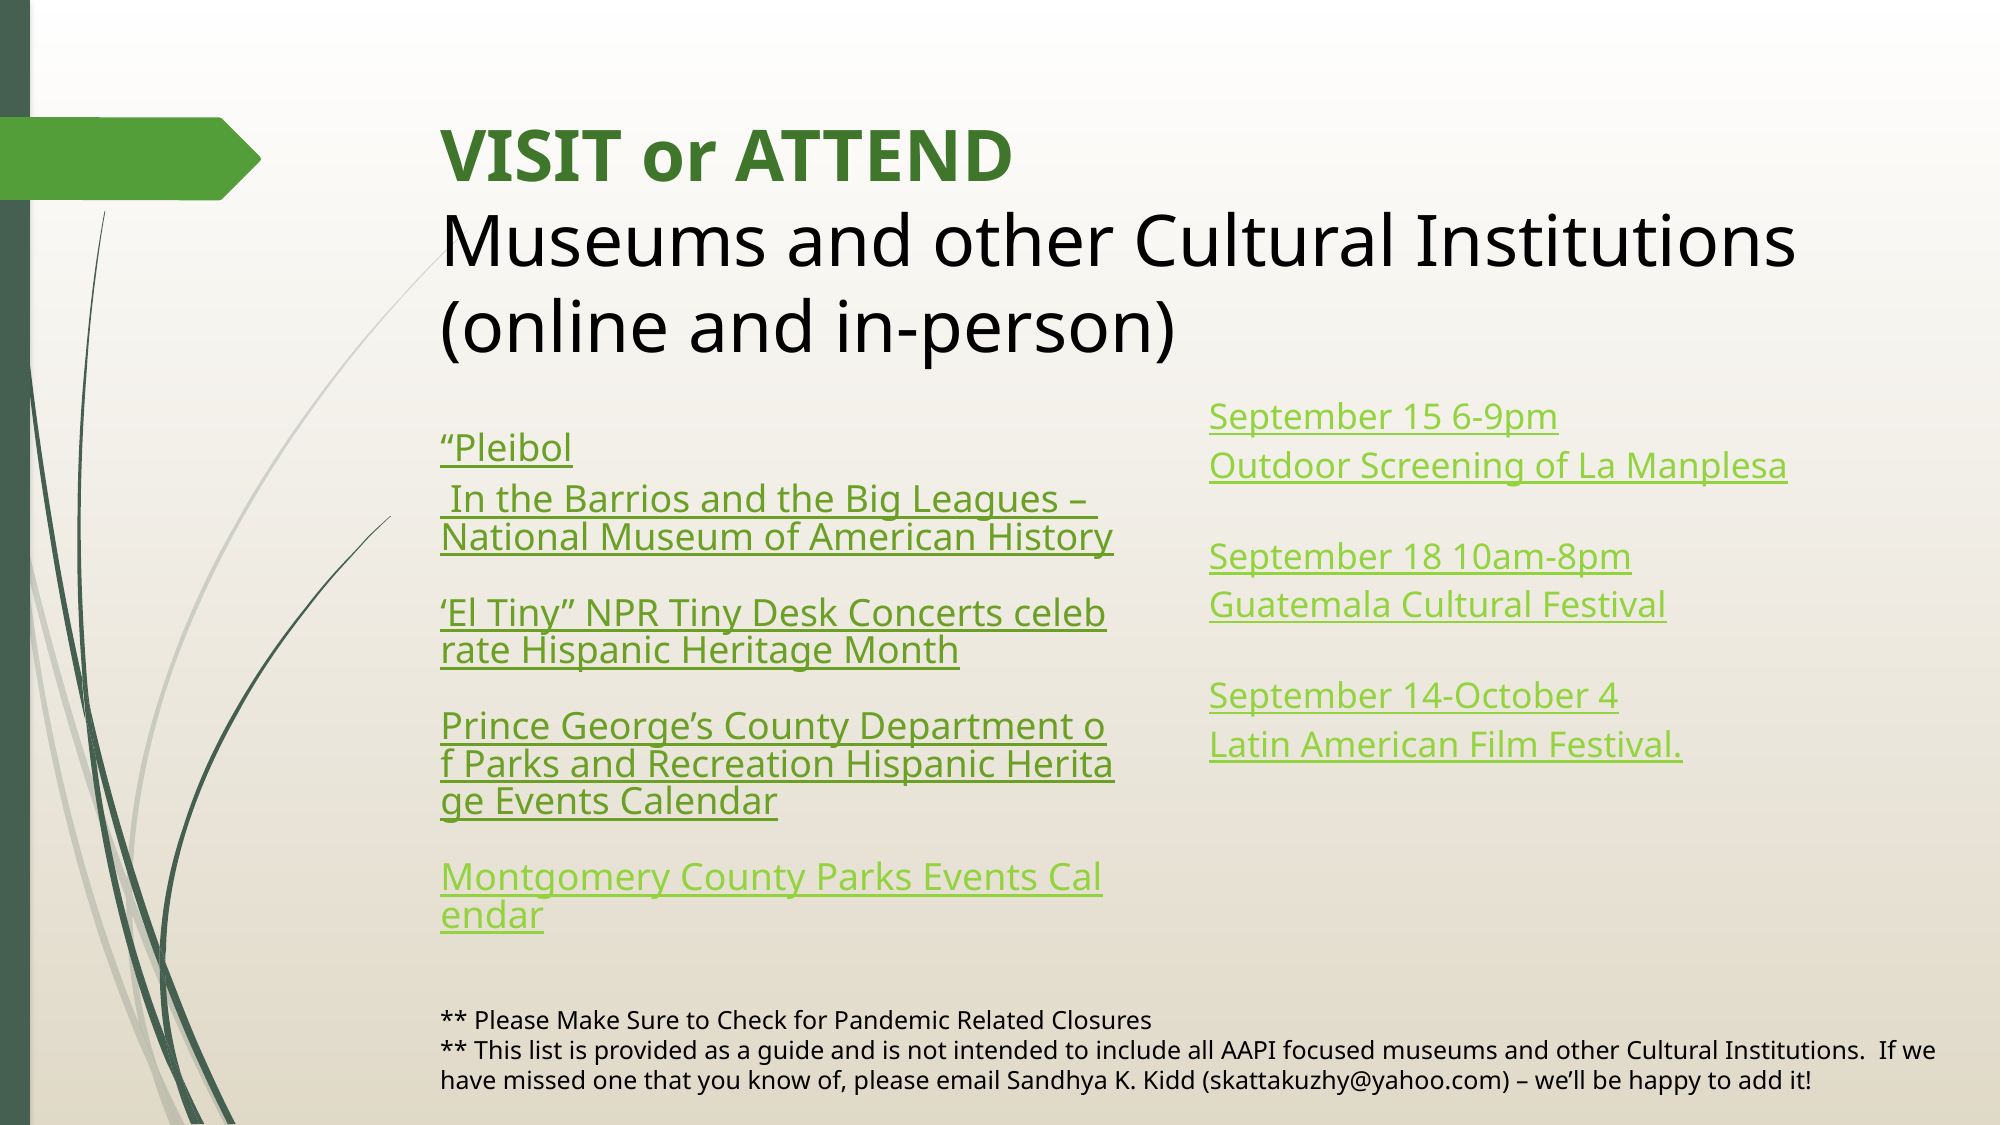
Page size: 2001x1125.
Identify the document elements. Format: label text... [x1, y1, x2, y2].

text_box ** Please Make Sure to Check for Pandemic Related Closures ** This list is provided as a guide and is not intended to include all AAPI focused museums and other Cultural Institutions. If we have missed one that you know of, please email Sandhya K. Kidd (skattakuzhy@yahoo.com) – we’ll be happy to add it! [425, 997, 1963, 1102]
list “Pleibol In the Barrios and the Big Leagues – National Museum of American History ‘El Tiny” NPR Tiny Desk Concerts celebrate Hispanic Heritage Month Prince George’s County Department of Parks and Recreation Hispanic Heritage Events Calendar Montgomery County Parks Events Calendar [425, 301, 1133, 922]
title VISIT or ATTEND Museums and other Cultural Institutions (online and in-person) [425, 102, 1888, 375]
text_box September 15 6-9pm Outdoor Screening of La Manplesa September 18 10am-8pm Guatemala Cultural Festival September 14-October 4 Latin American Film Festival. [1193, 301, 1918, 1031]
